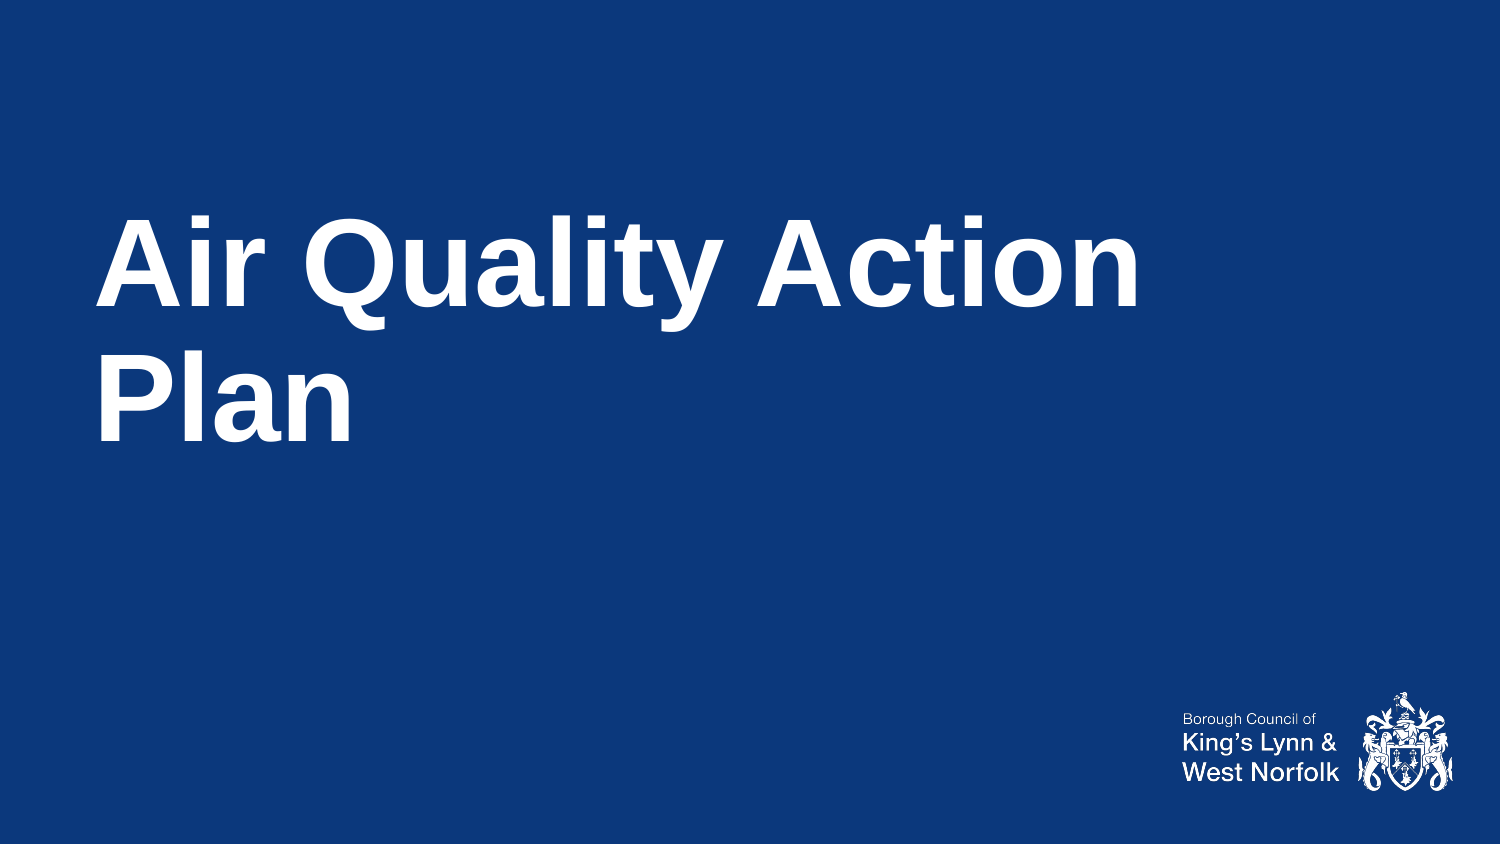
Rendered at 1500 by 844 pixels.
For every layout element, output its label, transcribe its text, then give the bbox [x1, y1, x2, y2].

picture [1182, 692, 1453, 791]
title Air Quality Action Plan [78, 255, 1405, 412]
